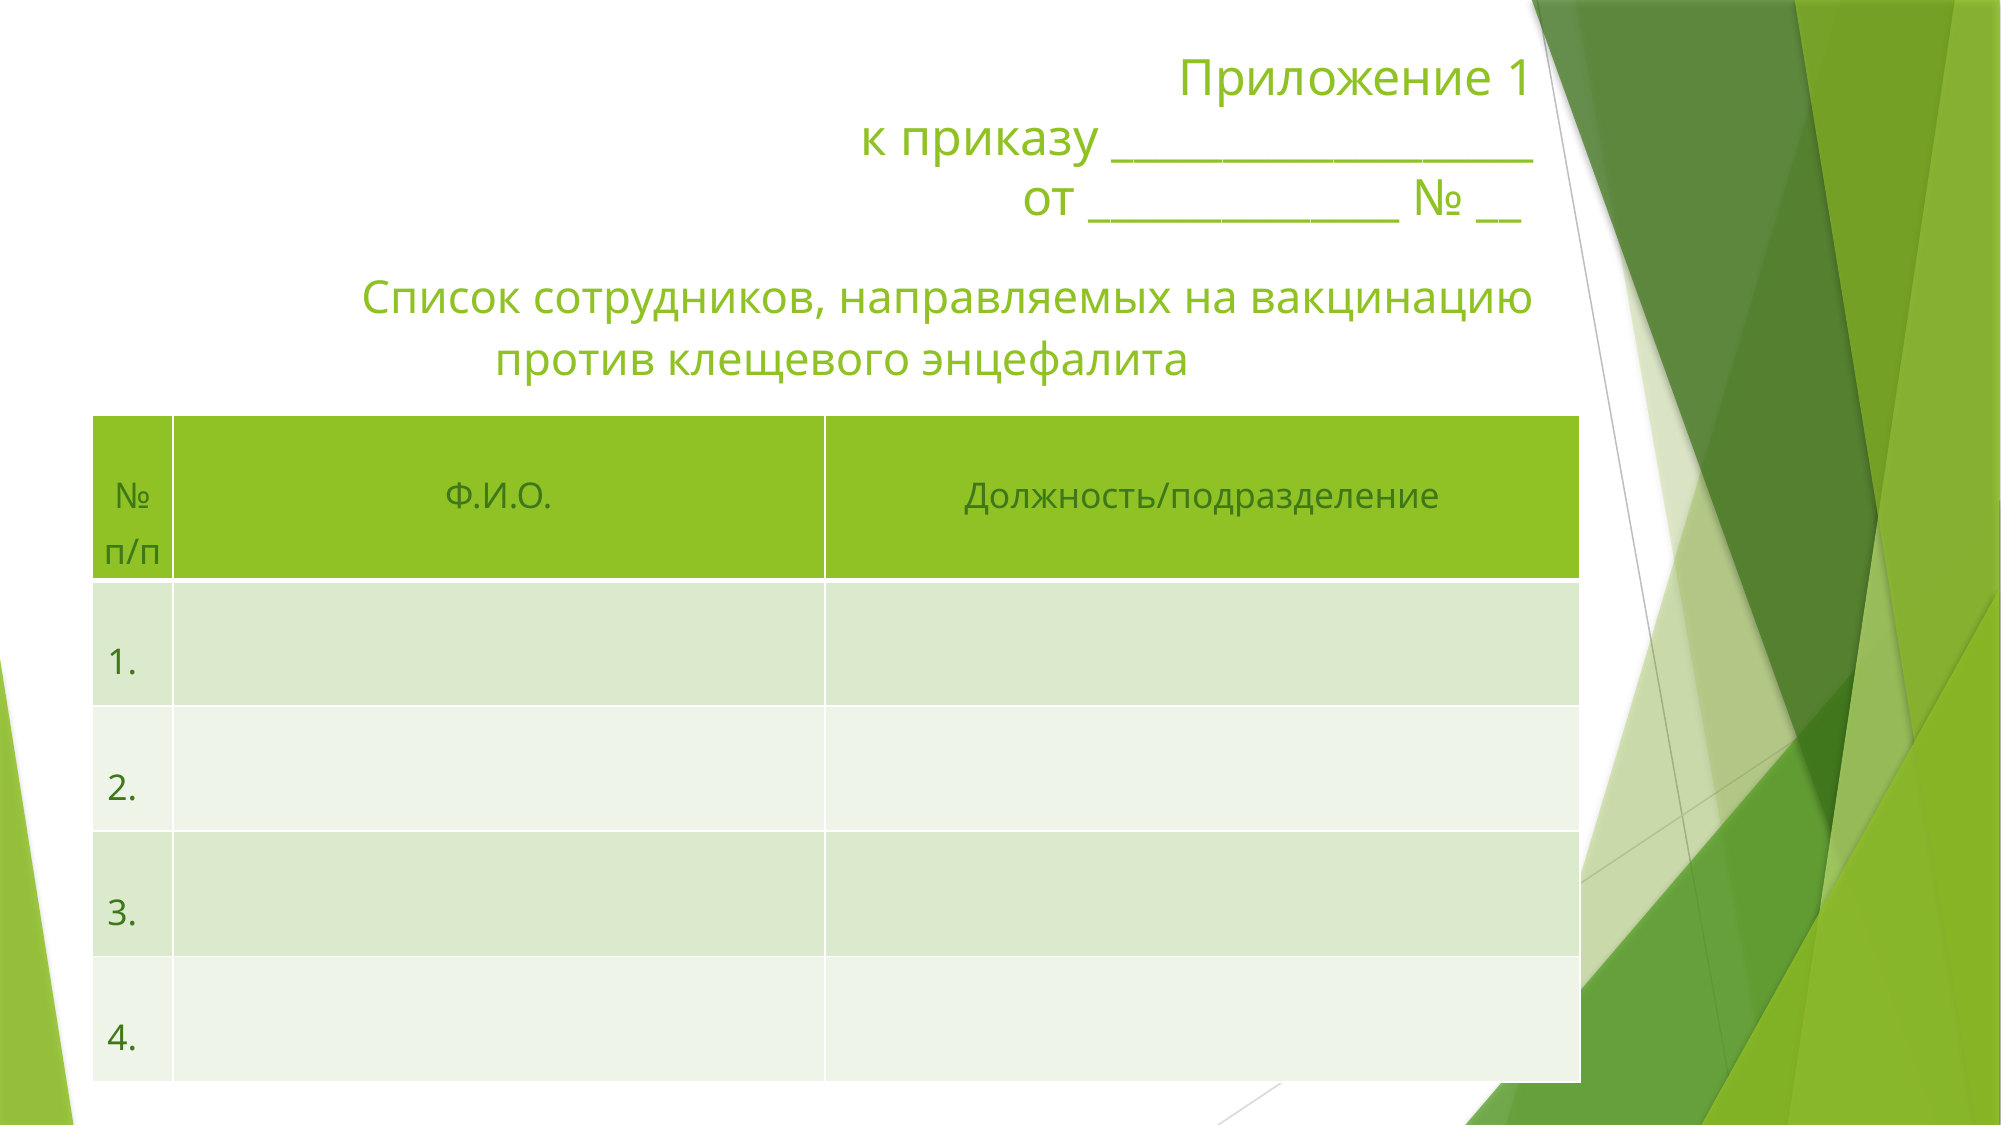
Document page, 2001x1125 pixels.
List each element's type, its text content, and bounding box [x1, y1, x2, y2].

table_header Ф.И.О. [174, 416, 824, 578]
title Приложение 1 к приказу ___________________ от ______________ № __ [122, 37, 1550, 237]
table_cell [826, 832, 1579, 956]
table_cell 2. [93, 707, 172, 830]
table_cell 3. [93, 832, 172, 956]
table_header Должность/подразделение [826, 416, 1579, 578]
table_cell [174, 957, 824, 1081]
table_header № п/п [93, 416, 172, 578]
table_cell 4. [93, 957, 172, 1081]
table_cell [826, 583, 1579, 705]
text_box Список сотрудников, направляемых на вакцинацию против клещевого энцефалита [122, 257, 1550, 398]
table_cell [174, 832, 824, 956]
table_cell 1. [93, 583, 172, 705]
table_cell [174, 707, 824, 830]
table_cell [174, 583, 824, 705]
table_cell [826, 957, 1579, 1081]
table_cell [826, 707, 1579, 830]
